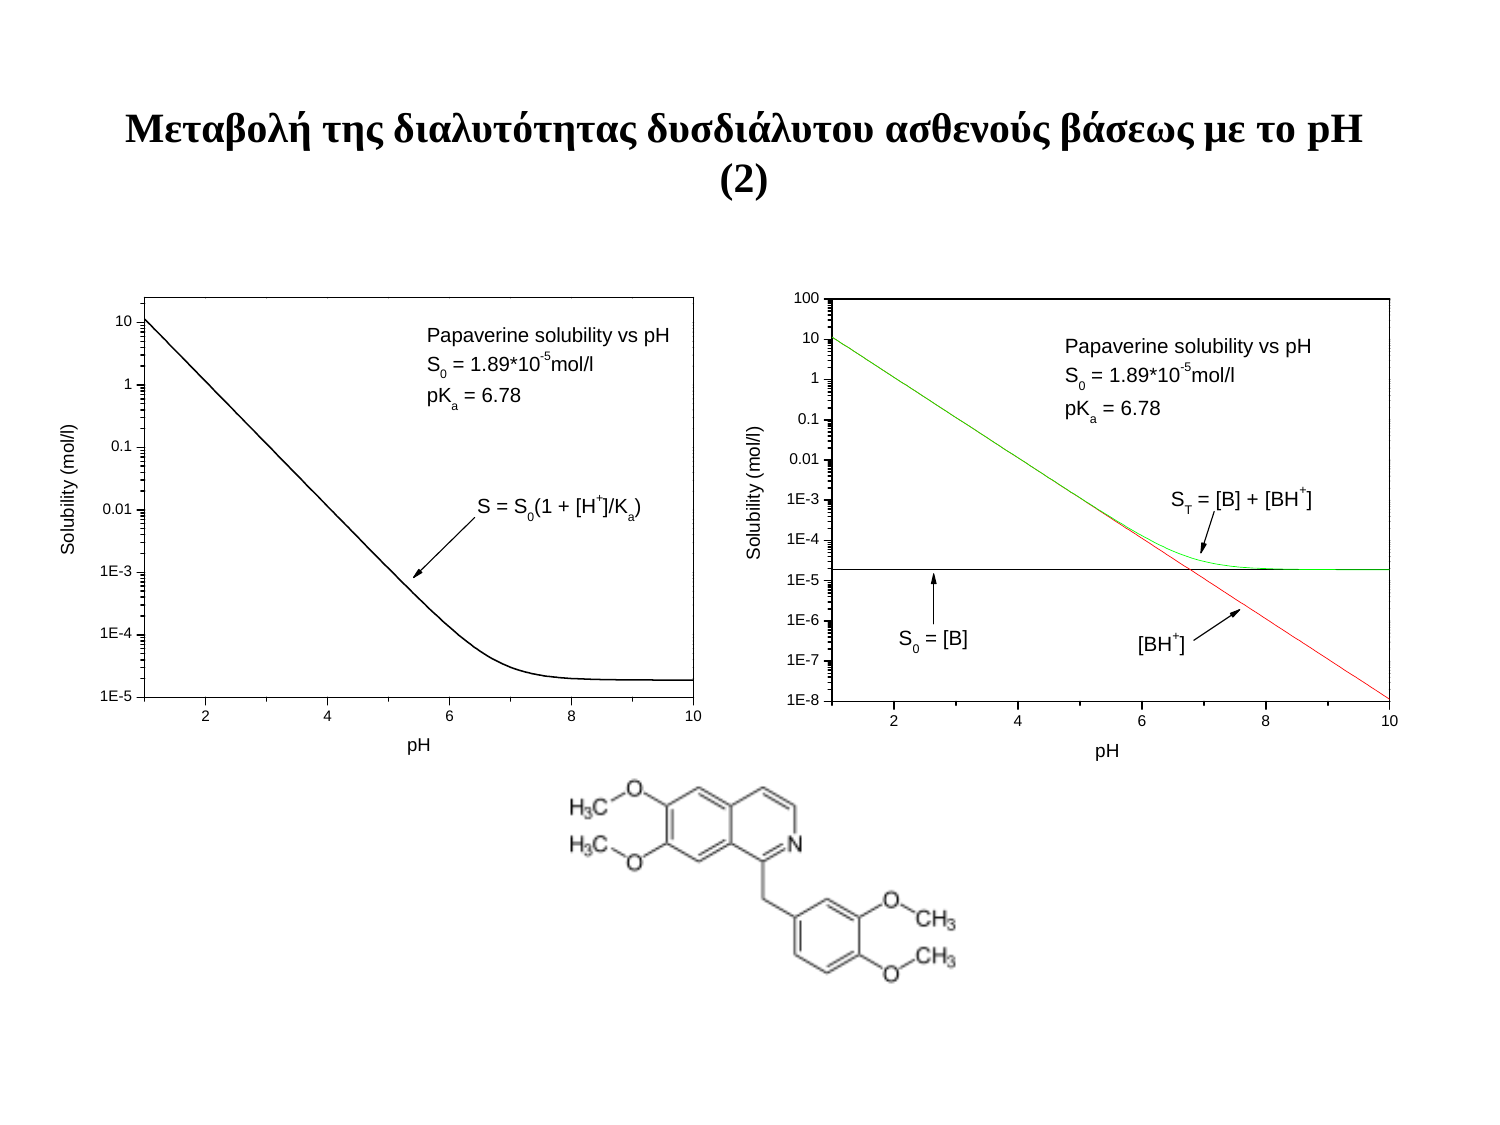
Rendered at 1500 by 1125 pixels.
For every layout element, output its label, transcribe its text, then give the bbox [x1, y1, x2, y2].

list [702, 219, 1466, 802]
title Μεταβολή της διαλυτότητας δυσδιάλυτου ασθενούς βάσεως με το pH (2) [100, 77, 1389, 218]
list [17, 219, 701, 795]
picture [560, 774, 967, 988]
